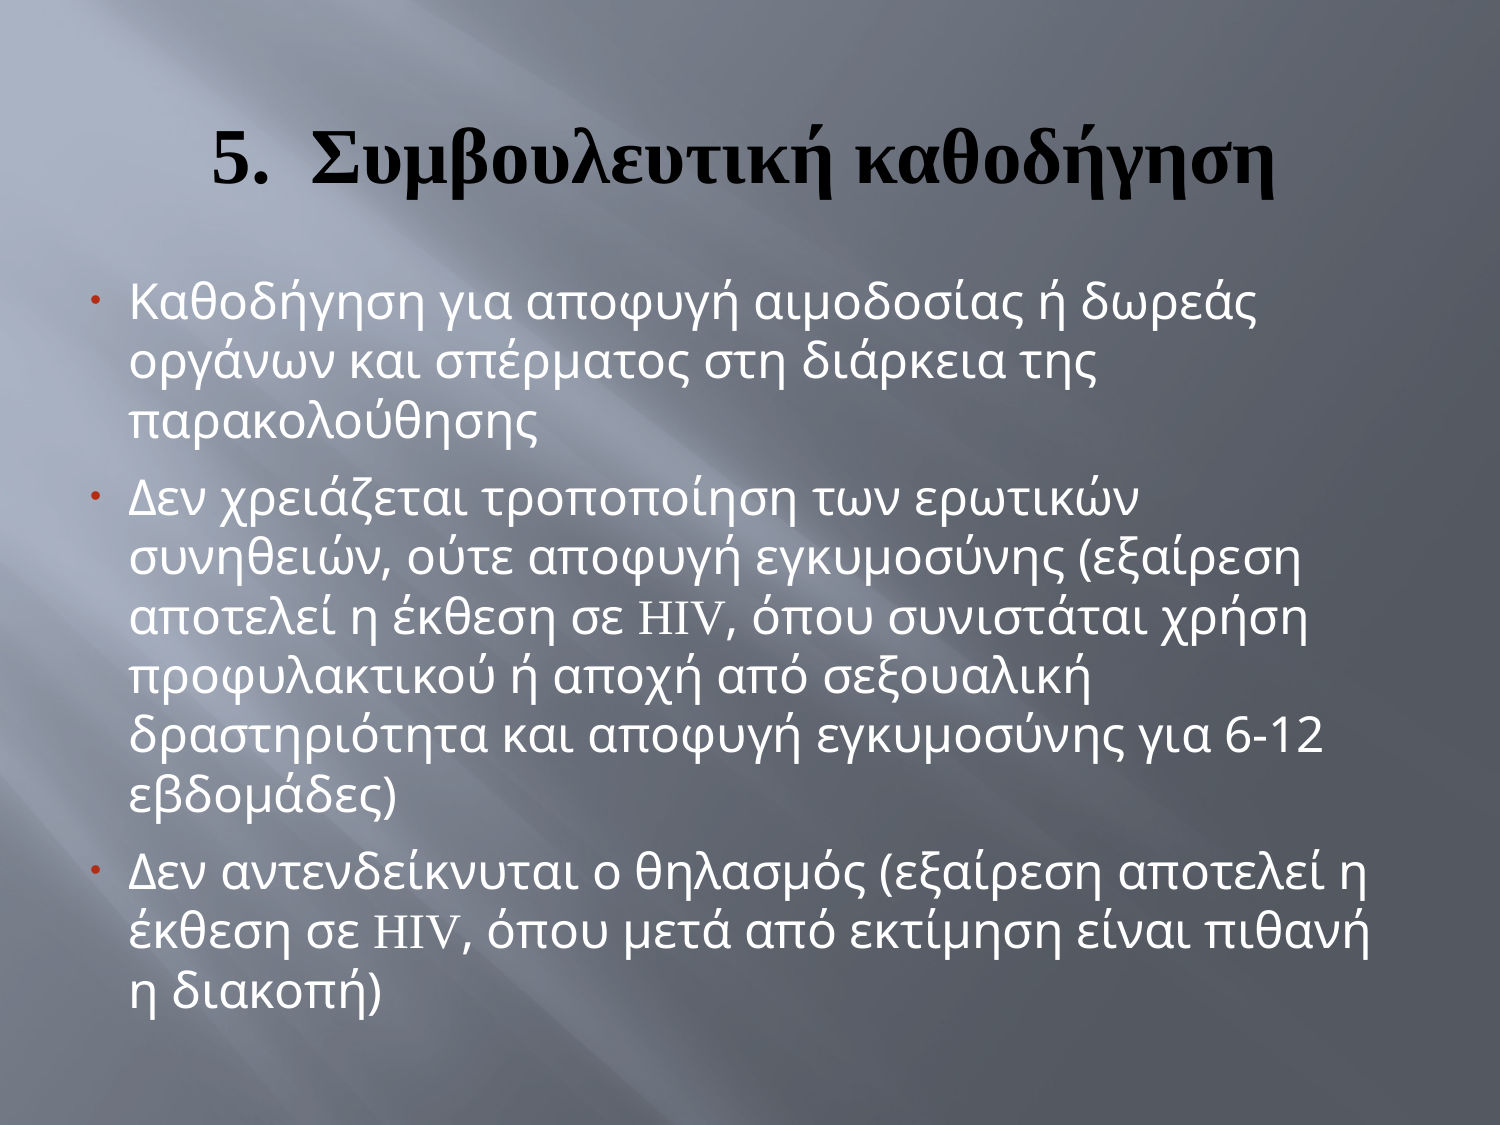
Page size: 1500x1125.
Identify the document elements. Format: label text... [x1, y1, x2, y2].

list Καθοδήγηση για αποφυγή αιμοδοσίας ή δωρεάς οργάνων και σπέρματος στη διάρκεια της παρακολούθησης Δεν χρειάζεται τροποποίηση των ερωτικών συνηθειών, ούτε αποφυγή εγκυμοσύνης (εξαίρεση αποτελεί η έκθεση σε HIV, όπου συνιστάται χρήση προφυλακτικού ή αποχή από σεξουαλική δραστηριότητα και αποφυγή εγκυμοσύνης για 6-12 εβδομάδες) Δεν αντενδείκνυται ο θηλασμός (εξαίρεση αποτελεί η έκθεση σε HIV, όπου μετά από εκτίμηση είναι πιθανή η διακοπή) [74, 262, 1426, 1036]
title 5. Συμβουλευτική καθοδήγηση [70, 58, 1421, 247]
